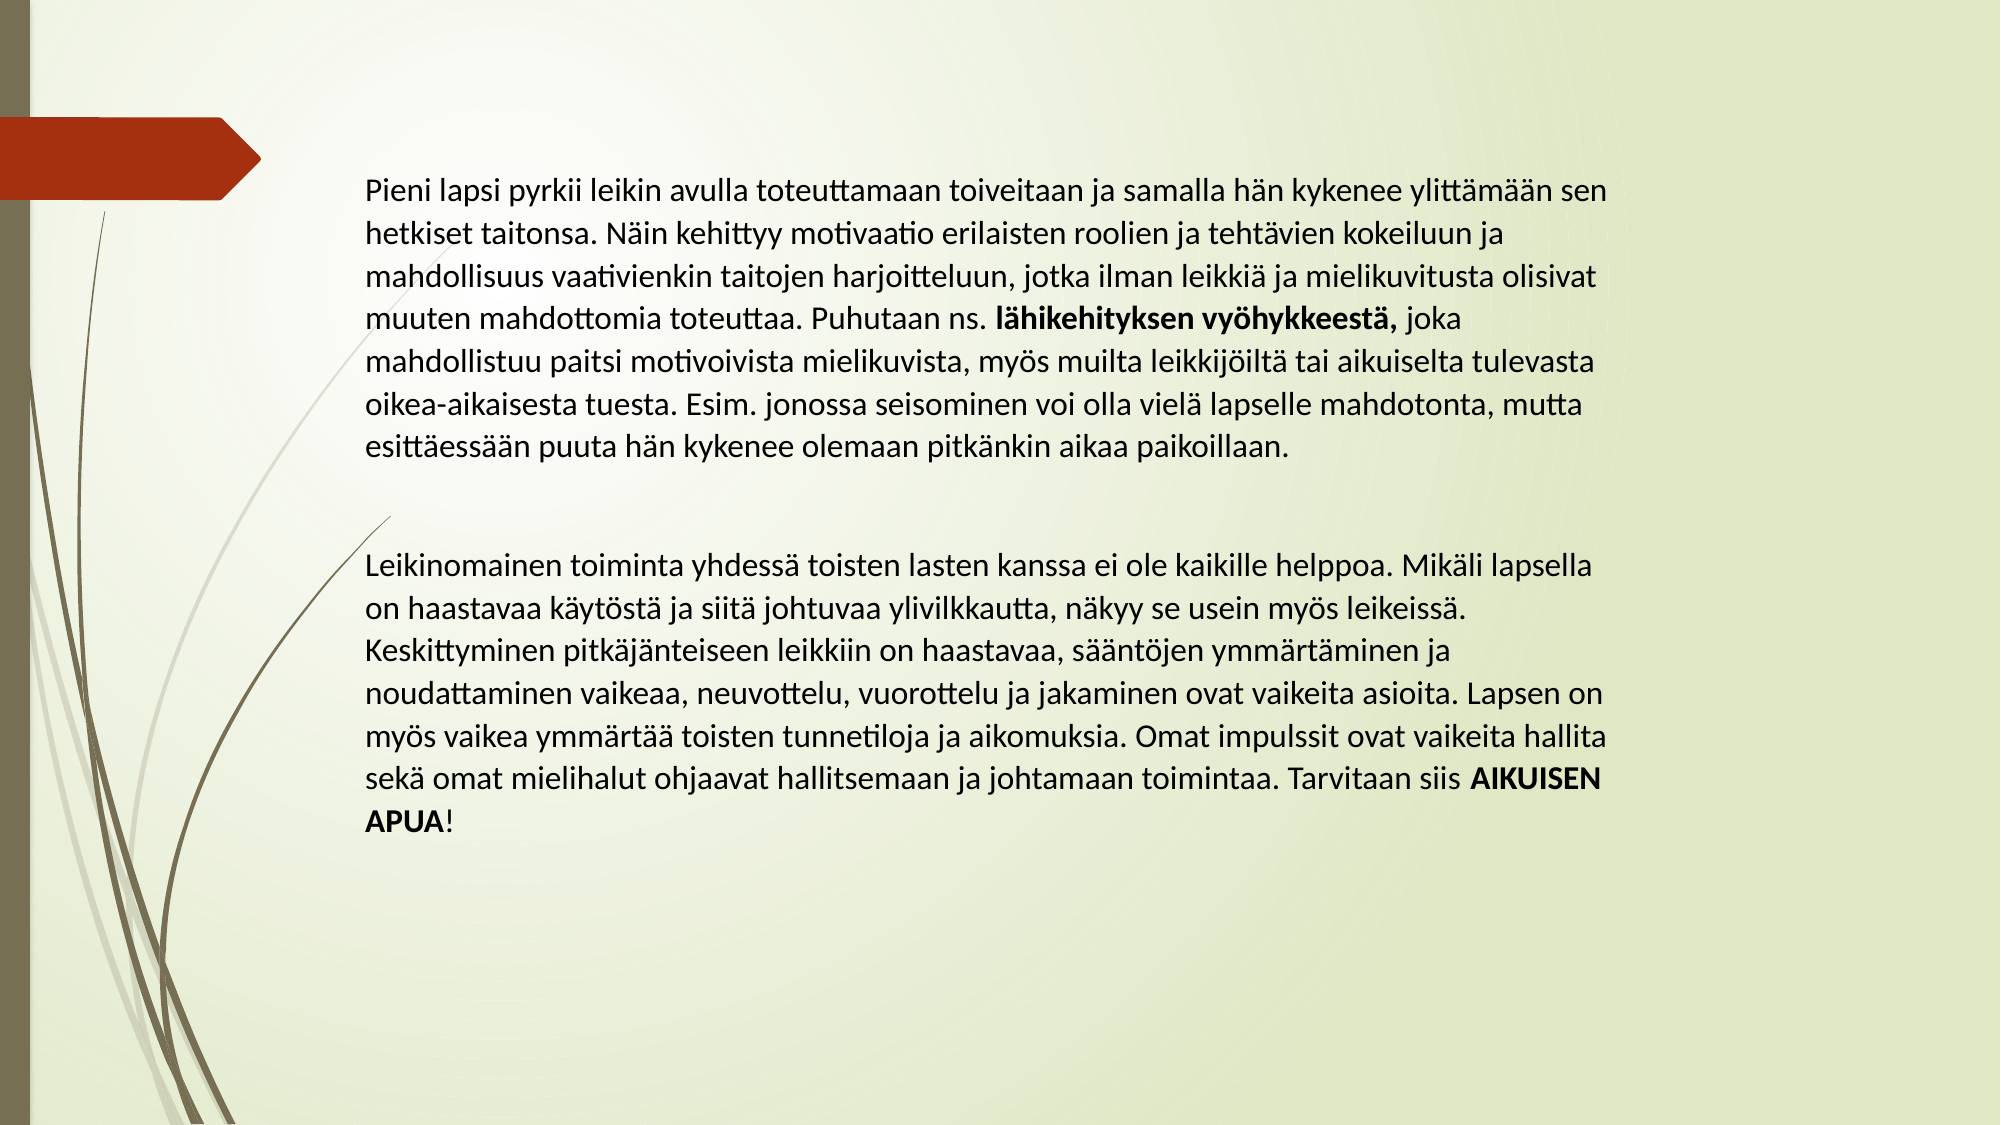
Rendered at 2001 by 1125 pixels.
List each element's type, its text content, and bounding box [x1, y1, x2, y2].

text_box Pieni lapsi pyrkii leikin avulla toteuttamaan toiveitaan ja samalla hän kykenee ylittämään sen hetkiset taitonsa. Näin kehittyy motivaatio erilaisten roolien ja tehtävien kokeiluun ja mahdollisuus vaativienkin taitojen harjoitteluun, jotka ilman leikkiä ja mielikuvitusta olisivat muuten mahdottomia toteuttaa. Puhutaan ns. lähikehityksen vyöhykkeestä, joka mahdollistuu paitsi motivoivista mielikuvista, myös muilta leikkijöiltä tai aikuiselta tulevasta oikea-aikaisesta tuesta. Esim. jonossa seisominen voi olla vielä lapselle mahdotonta, mutta esittäessään puuta hän kykenee olemaan pitkänkin aikaa paikoillaan. Leikinomainen toiminta yhdessä toisten lasten kanssa ei ole kaikille helppoa. Mikäli lapsella on haastavaa käytöstä ja siitä johtuvaa ylivilkkautta, näkyy se usein myös leikeissä. Keskittyminen pitkäjänteiseen leikkiin on haastavaa, sääntöjen ymmärtäminen ja noudattaminen vaikeaa, neuvottelu, vuorottelu ja jakaminen ovat vaikeita asioita. Lapsen on myös vaikea ymmärtää toisten tunnetiloja ja aikomuksia. Omat impulssit ovat vaikeita hallita sekä omat mielihalut ohjaavat hallitsemaan ja johtamaan toimintaa. Tarvitaan siis AIKUISEN APUA! [350, 158, 1631, 847]
